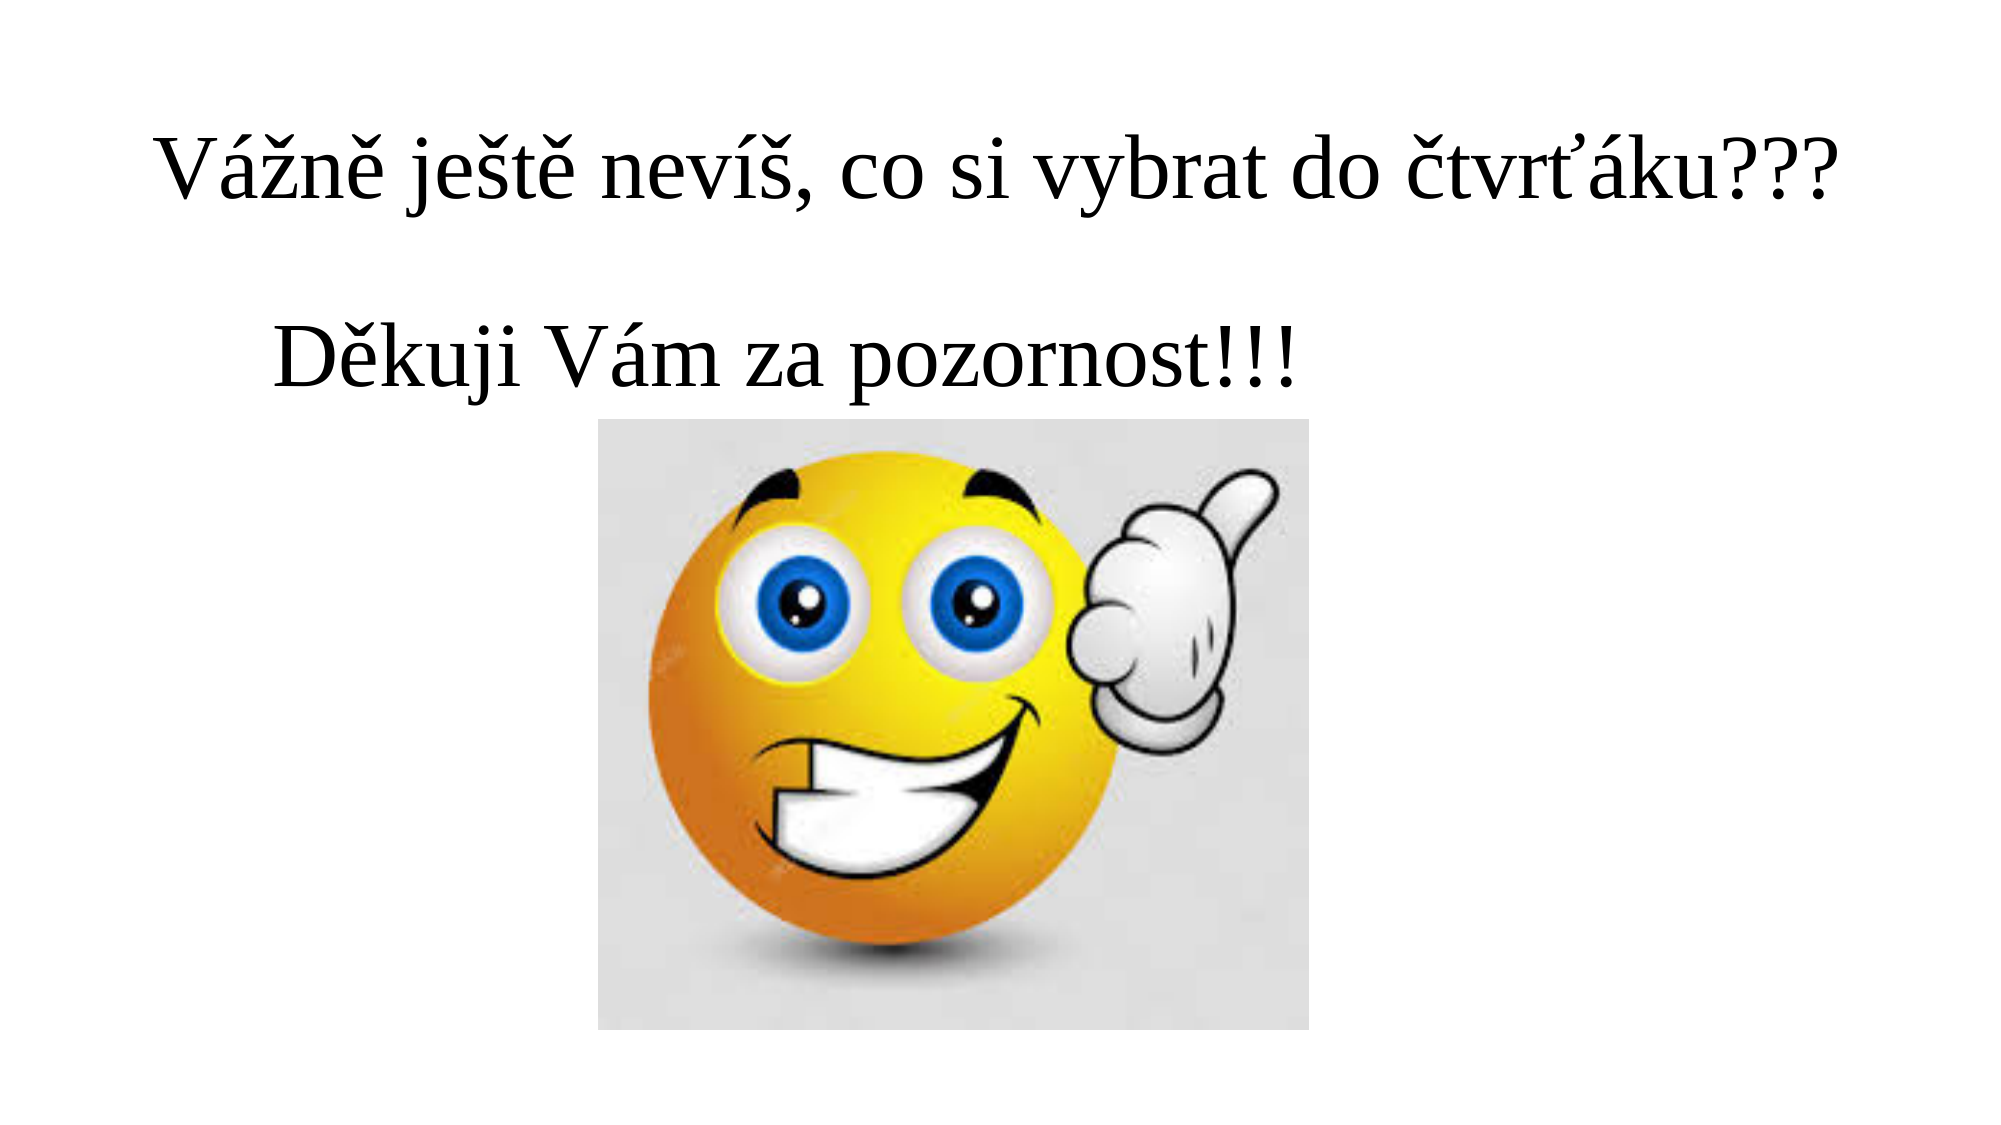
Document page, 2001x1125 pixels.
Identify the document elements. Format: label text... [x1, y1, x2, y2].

title Vážně ještě nevíš, co si vybrat do čtvrťáku??? [137, 59, 1863, 278]
picture [597, 419, 1309, 1031]
list Děkuji Vám za pozornost!!! [257, 299, 1863, 1008]
